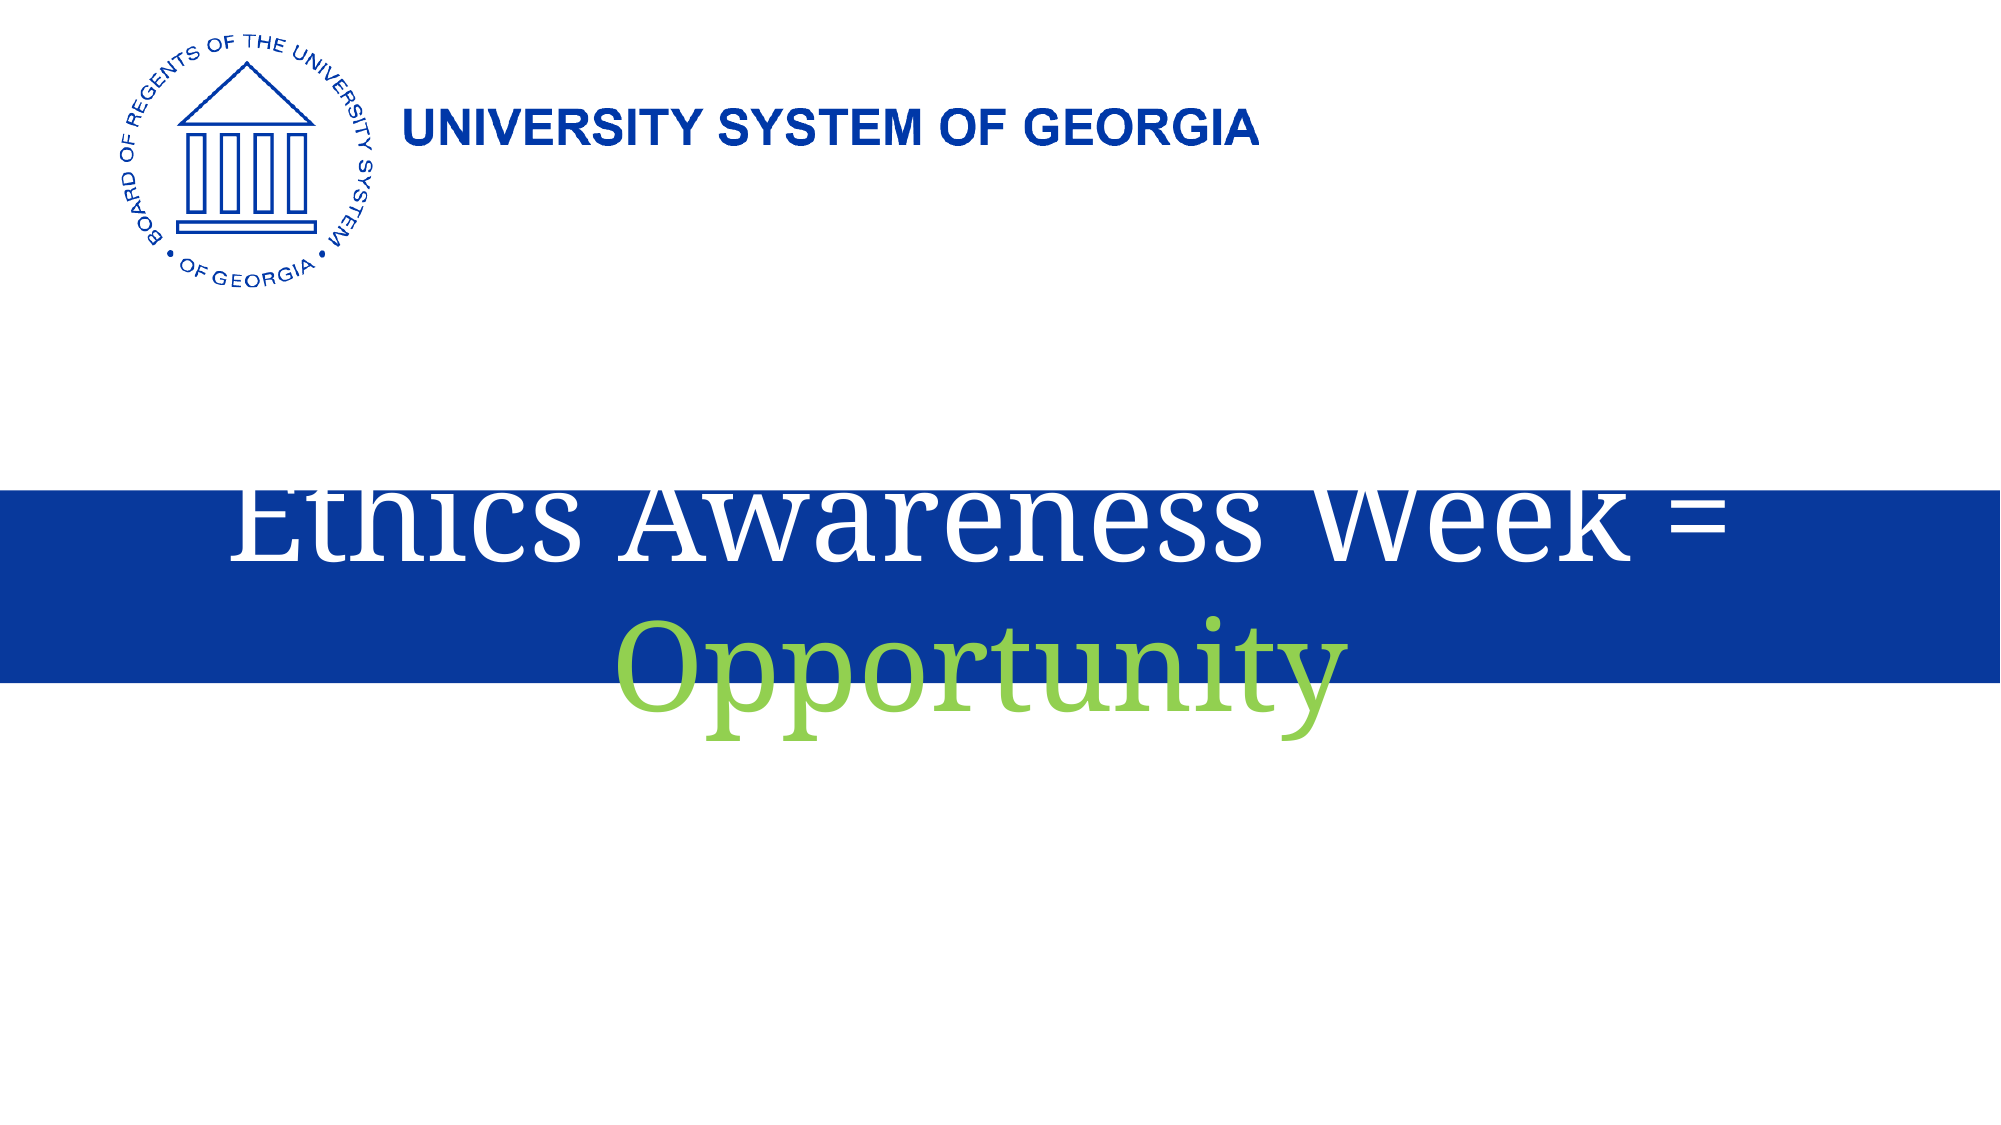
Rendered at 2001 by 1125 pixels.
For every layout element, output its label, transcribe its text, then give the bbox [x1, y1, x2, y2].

text_box Ethics Awareness Week = Opportunity [0, 490, 2000, 684]
picture [115, 31, 1259, 288]
